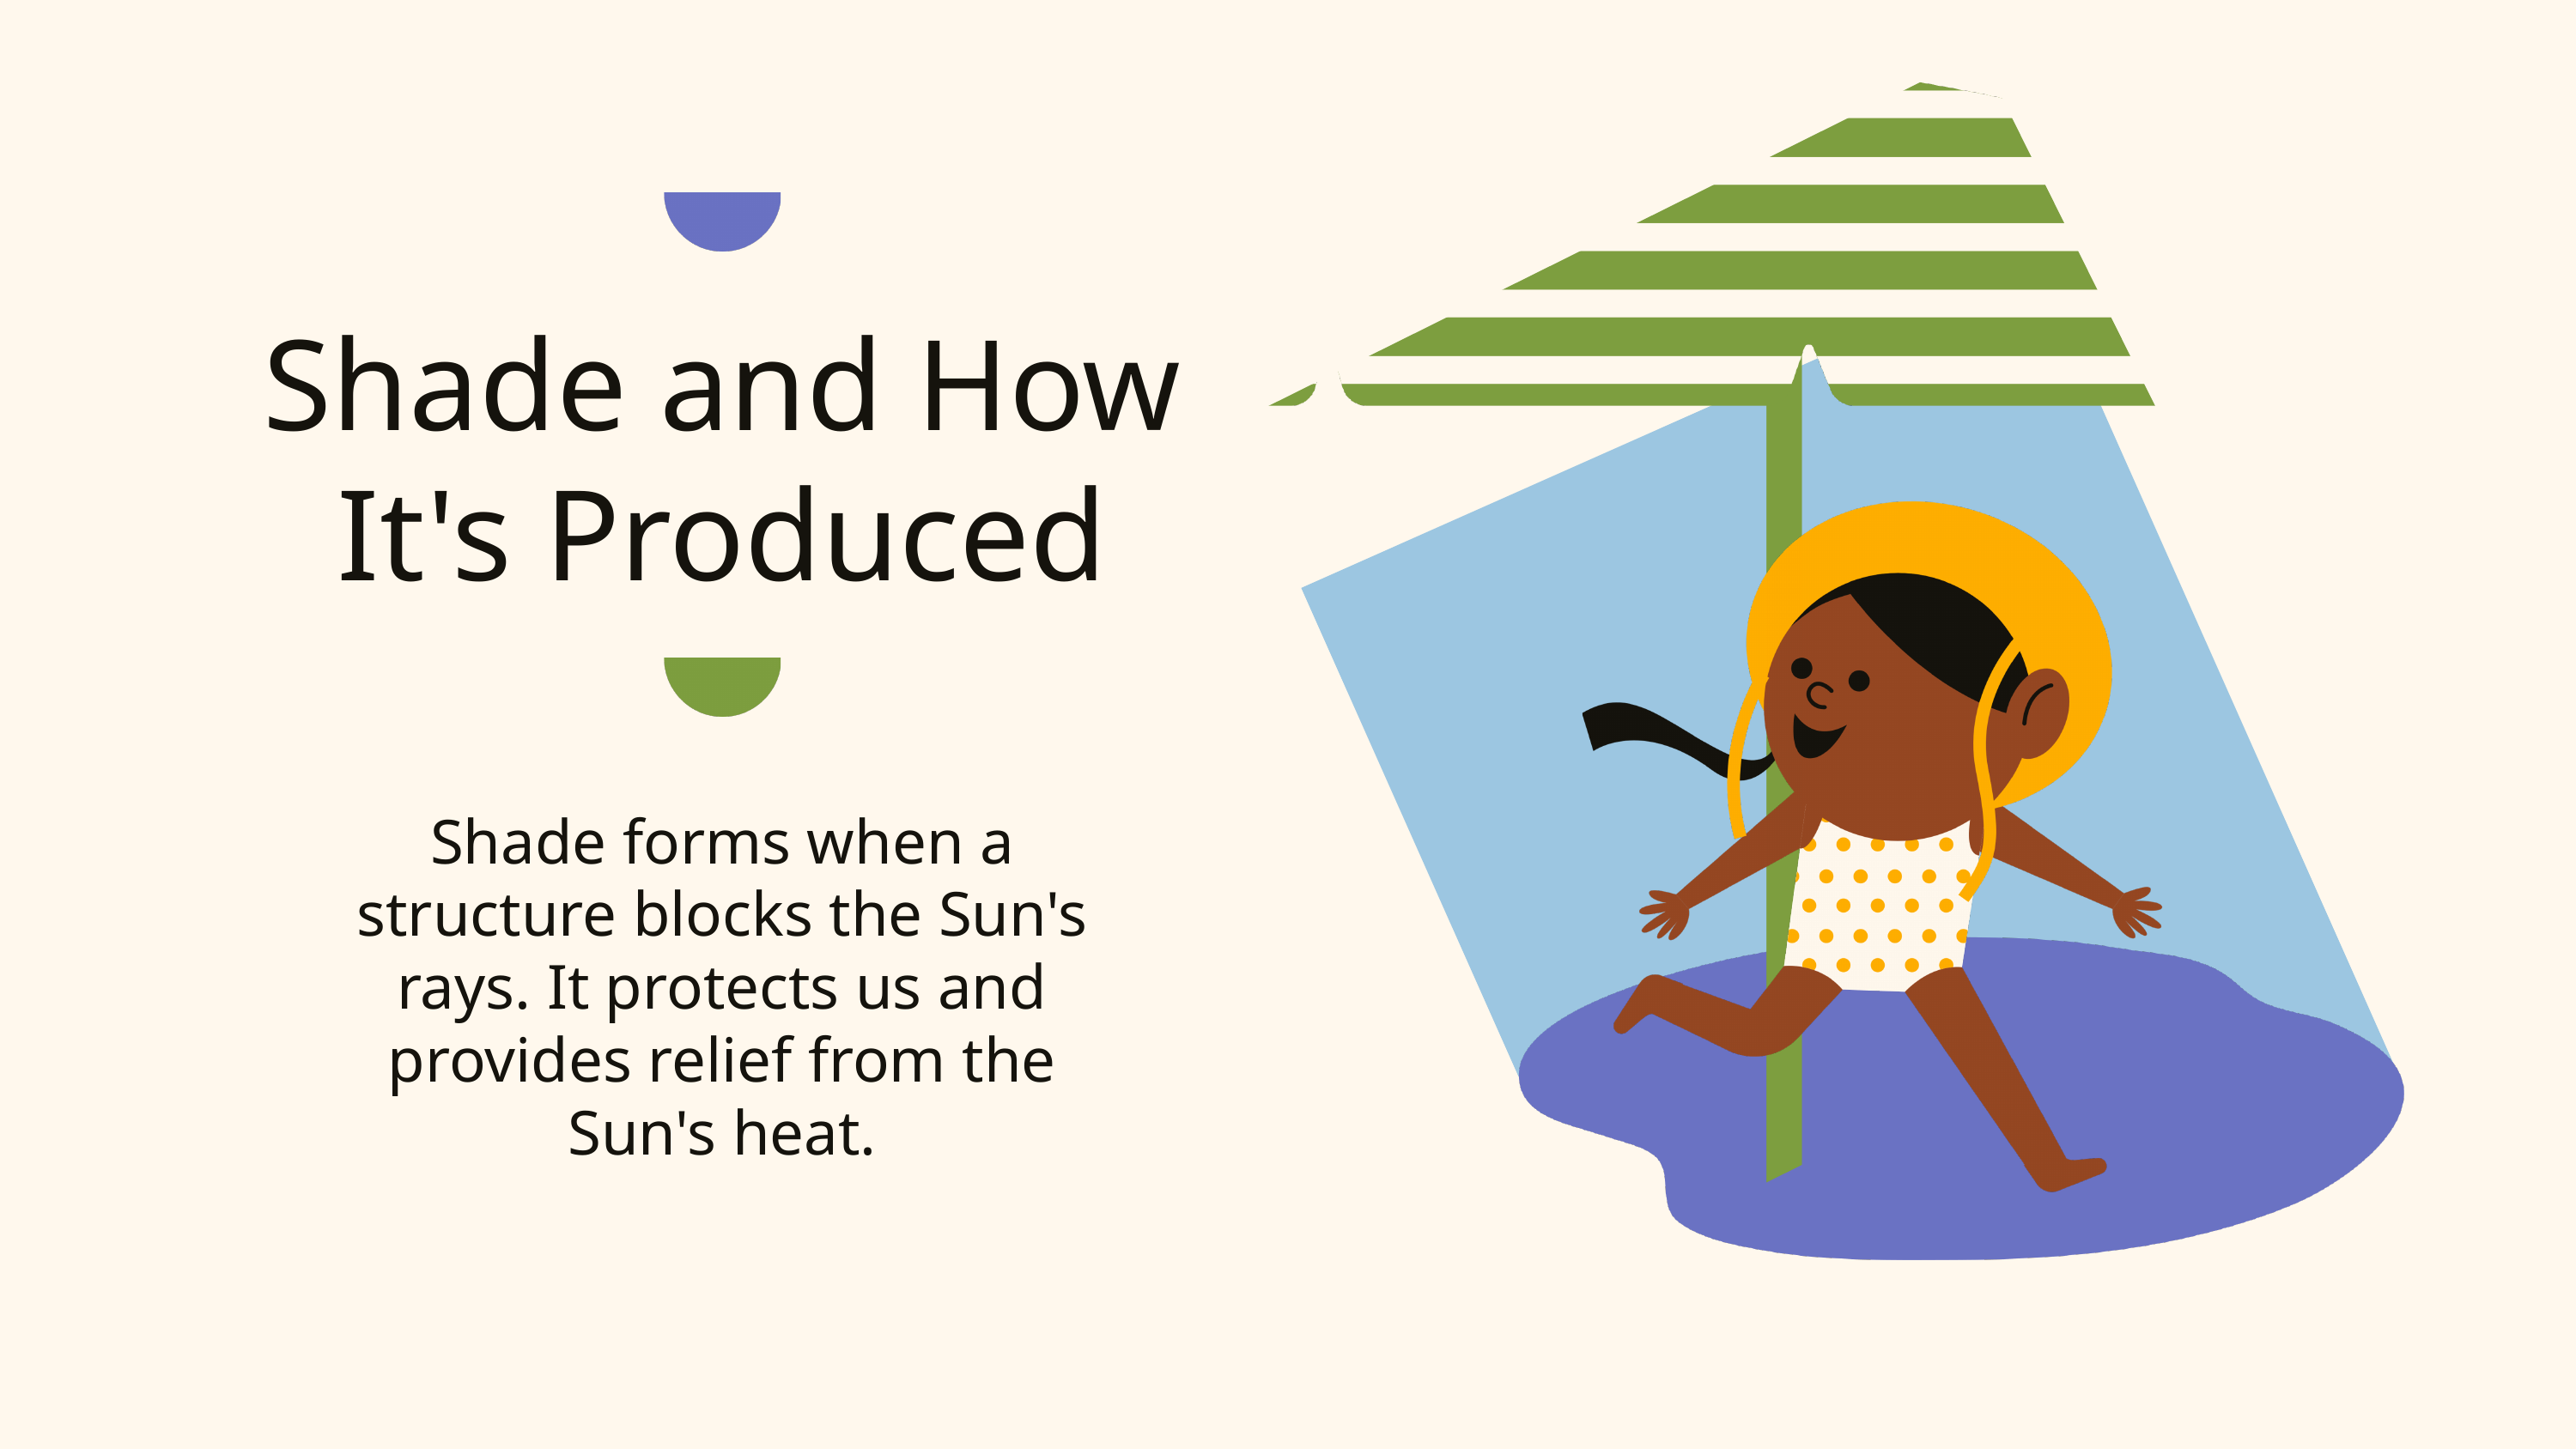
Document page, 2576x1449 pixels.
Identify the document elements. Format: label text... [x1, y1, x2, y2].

text_box Shade forms when a structure blocks the Sun's rays. It protects us and provides relief from the Sun's heat. [345, 803, 1099, 1167]
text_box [1180, 52, 2406, 1409]
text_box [198, 192, 1246, 717]
